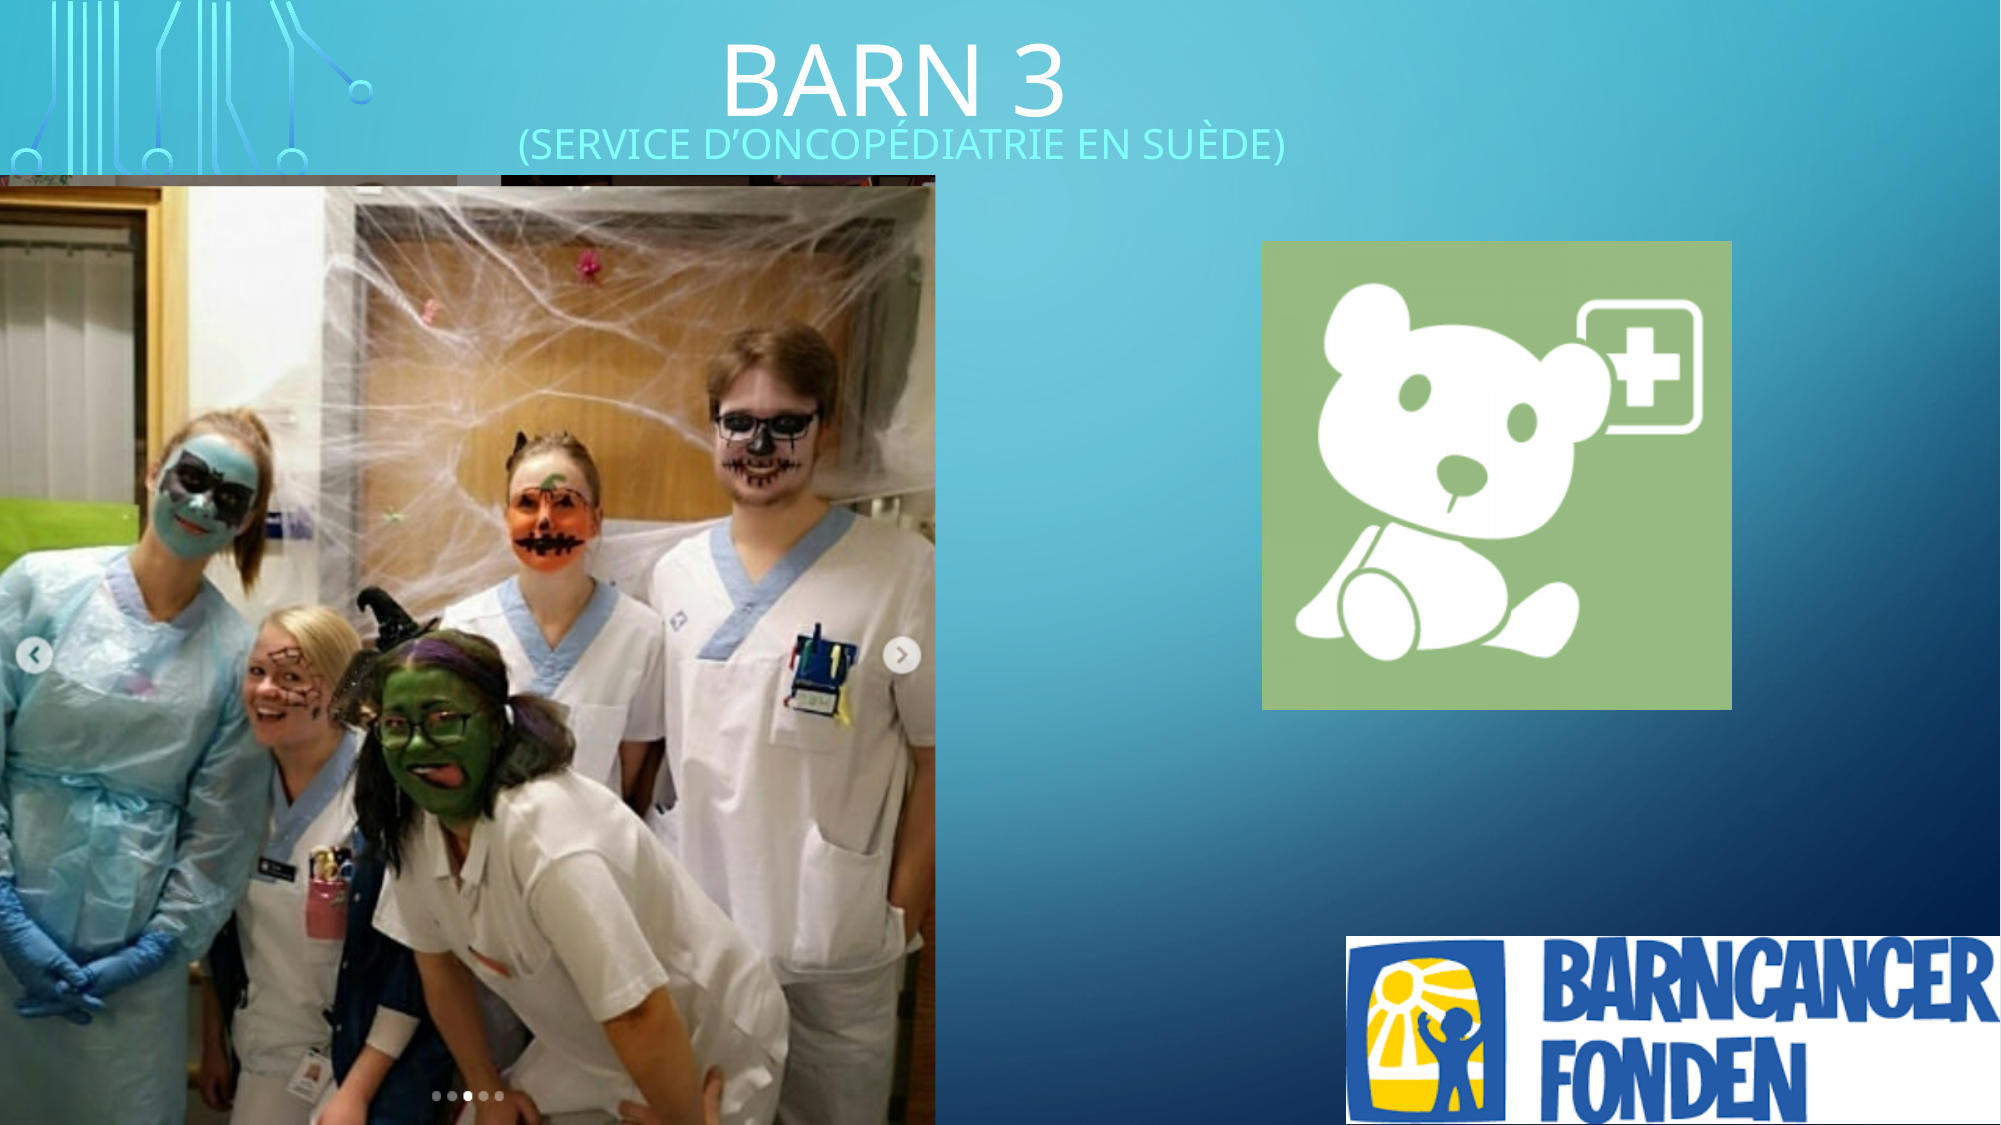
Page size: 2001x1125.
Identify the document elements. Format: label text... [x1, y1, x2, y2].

picture [0, 174, 936, 1125]
title Barn 3 [186, 0, 1629, 99]
picture [1346, 936, 2000, 1125]
subtitle (Service d’oncopédiatrIE en suède) [186, 99, 1629, 372]
picture [1262, 240, 1732, 711]
